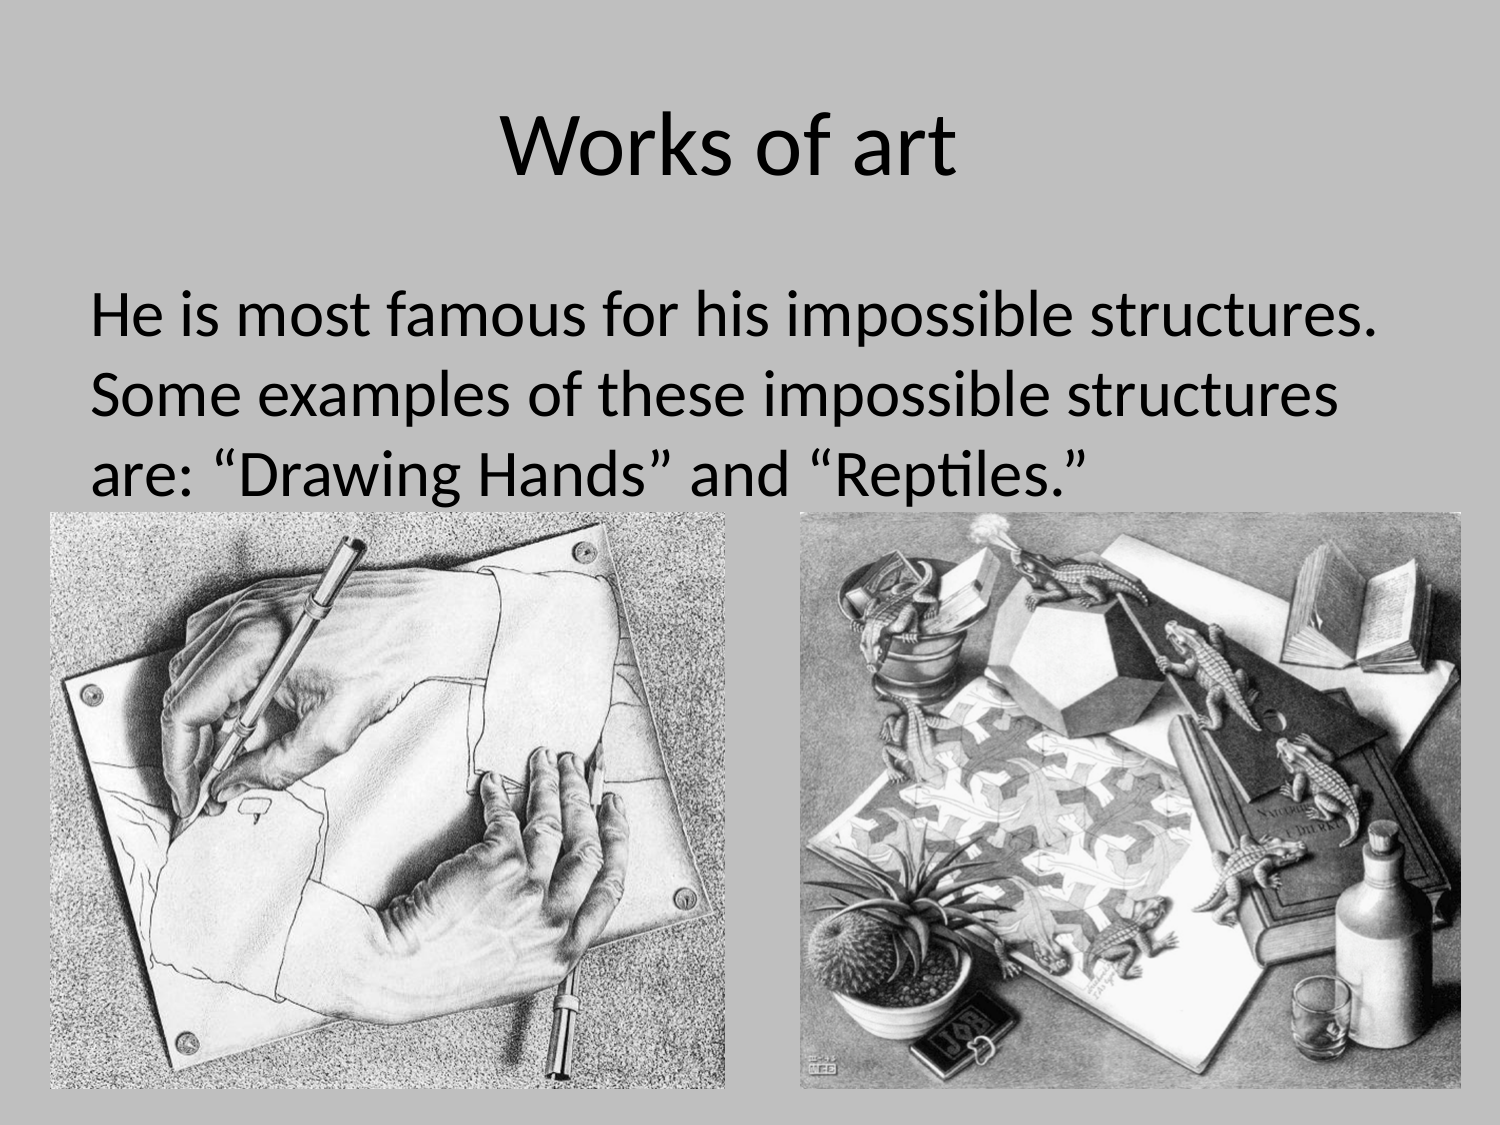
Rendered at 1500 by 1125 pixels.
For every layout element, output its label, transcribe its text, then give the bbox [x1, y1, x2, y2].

picture [799, 512, 1461, 1089]
picture [49, 512, 726, 1089]
title Works of art [75, 45, 1425, 233]
list He is most famous for his impossible structures. Some examples of these impossible structures are: “Drawing Hands” and “Reptiles.” [75, 262, 1425, 1005]
